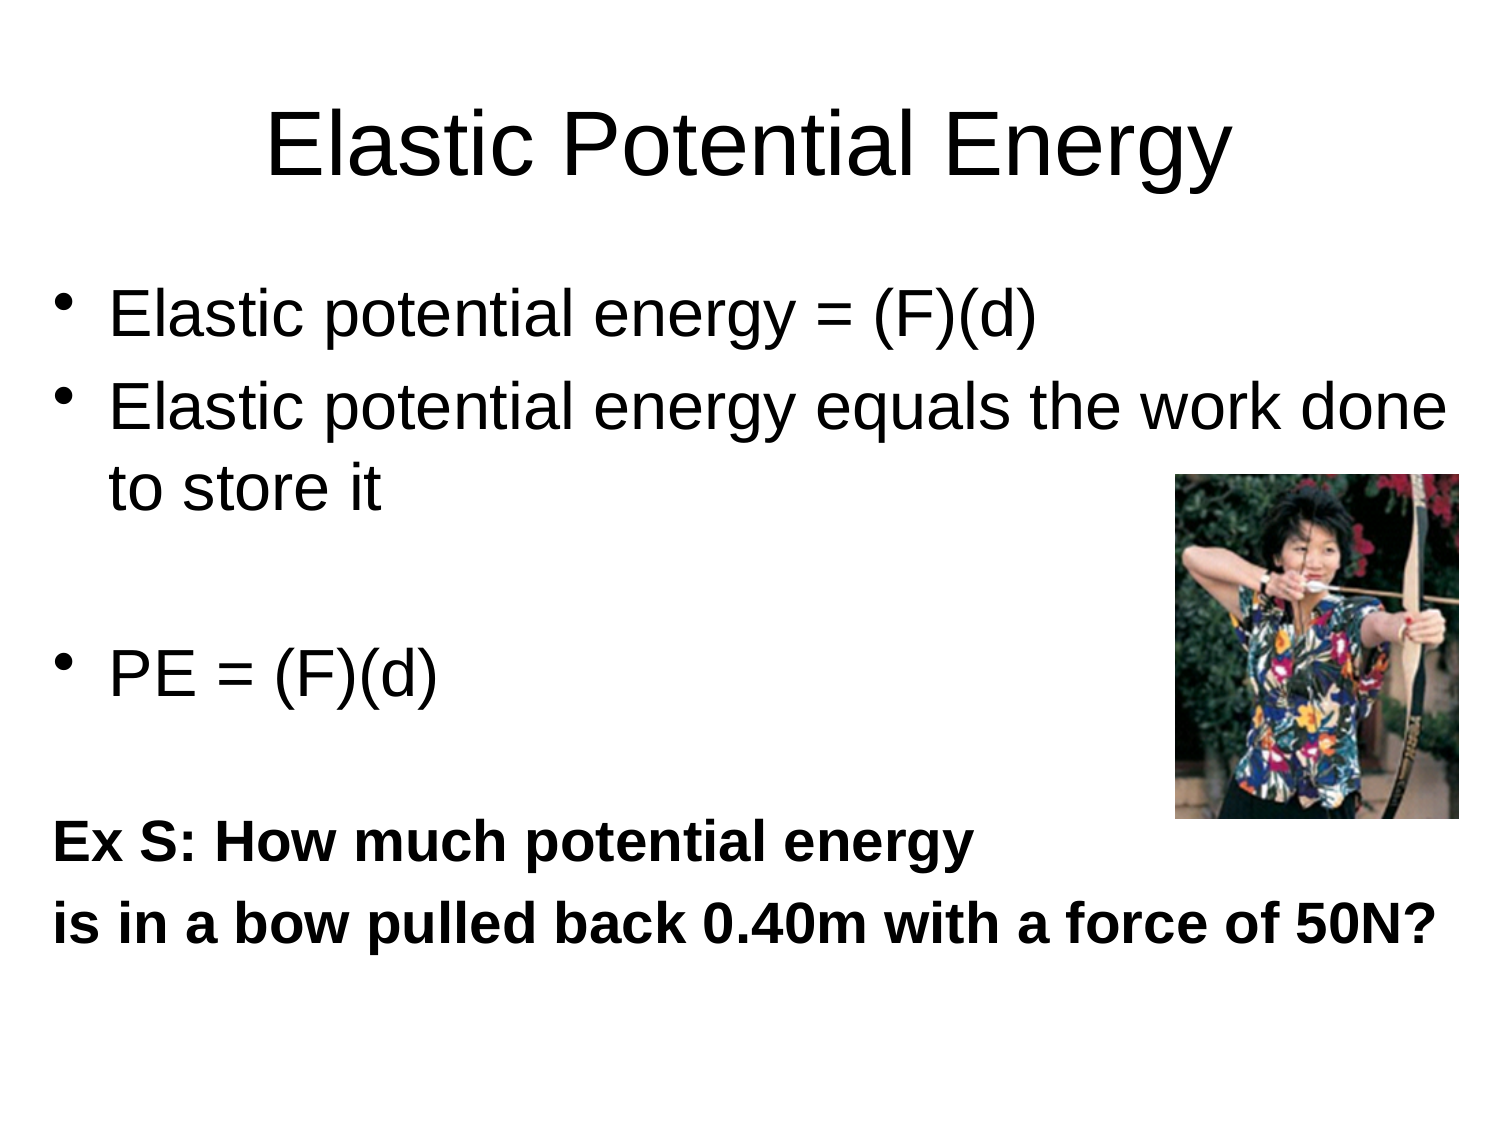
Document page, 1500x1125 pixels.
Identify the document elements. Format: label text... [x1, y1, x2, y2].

list Elastic potential energy = (F)(d) Elastic potential energy equals the work done to store it PE = (F)(d) Ex S: How much potential energy is in a bow pulled back 0.40m with a force of 50N? [37, 262, 1500, 1063]
picture [1174, 474, 1460, 819]
title Elastic Potential Energy [74, 44, 1426, 233]
